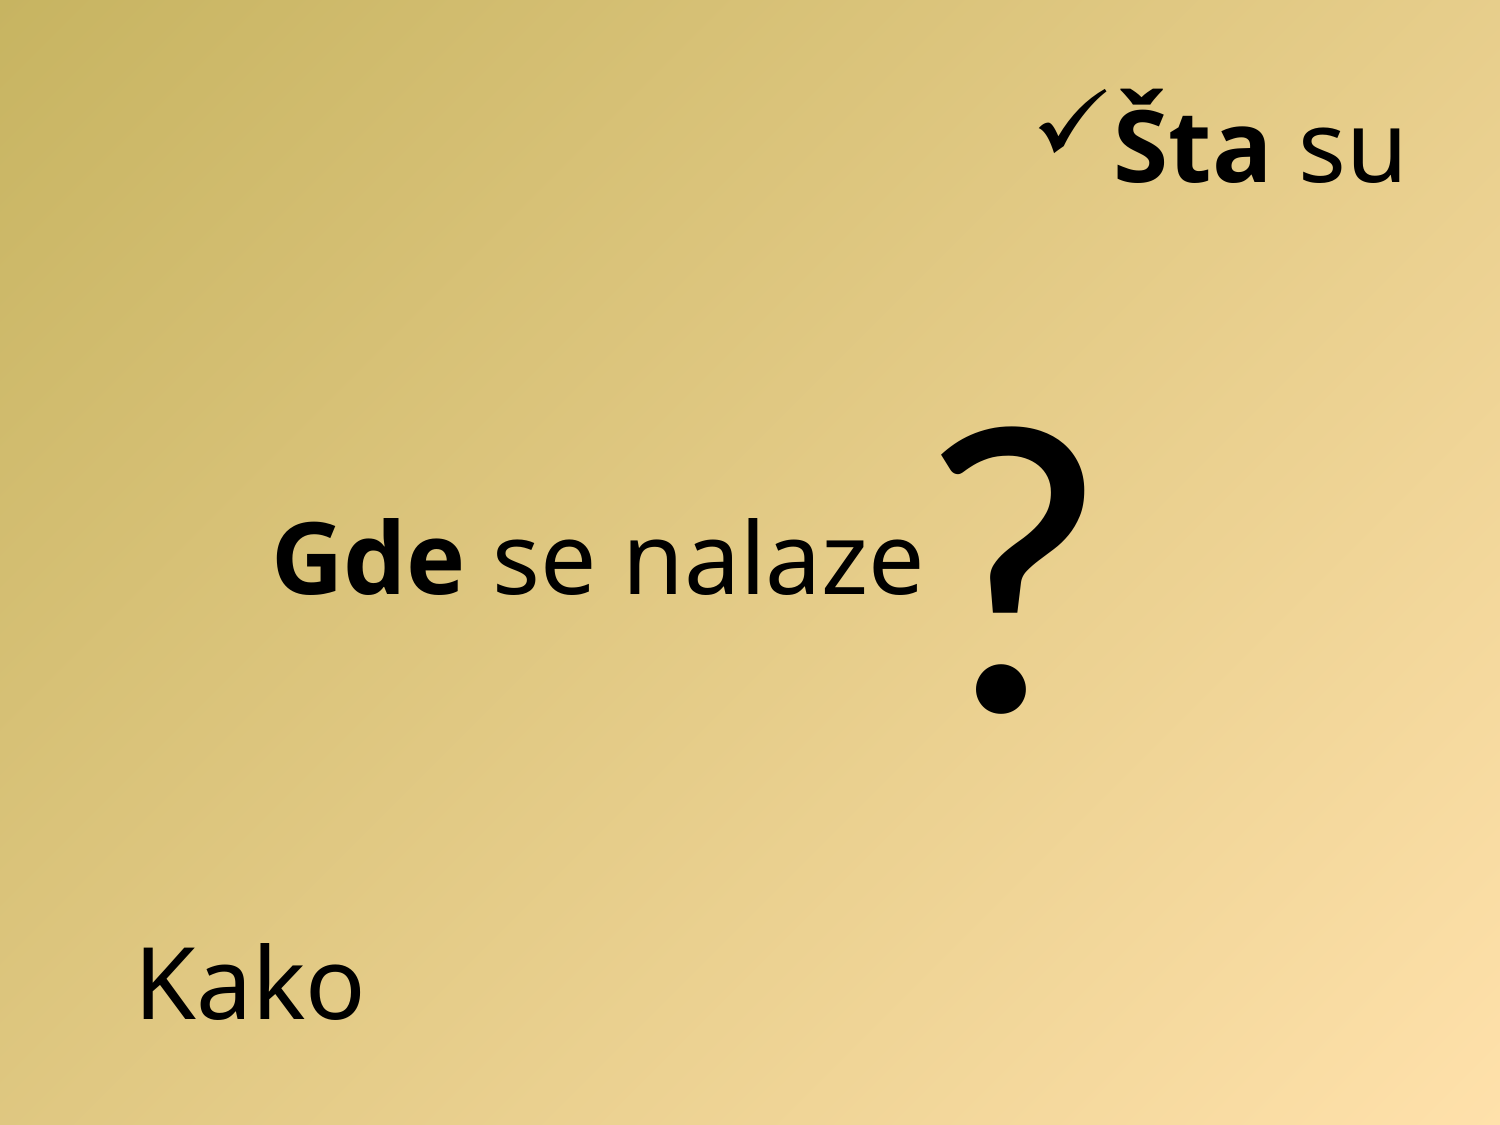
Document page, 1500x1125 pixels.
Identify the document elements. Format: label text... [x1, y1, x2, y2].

text_box Gde se nalaze [256, 487, 941, 623]
text_box ? [901, 287, 1124, 803]
text_box Šta su [1016, 75, 1424, 210]
text_box Kako [120, 912, 382, 1048]
